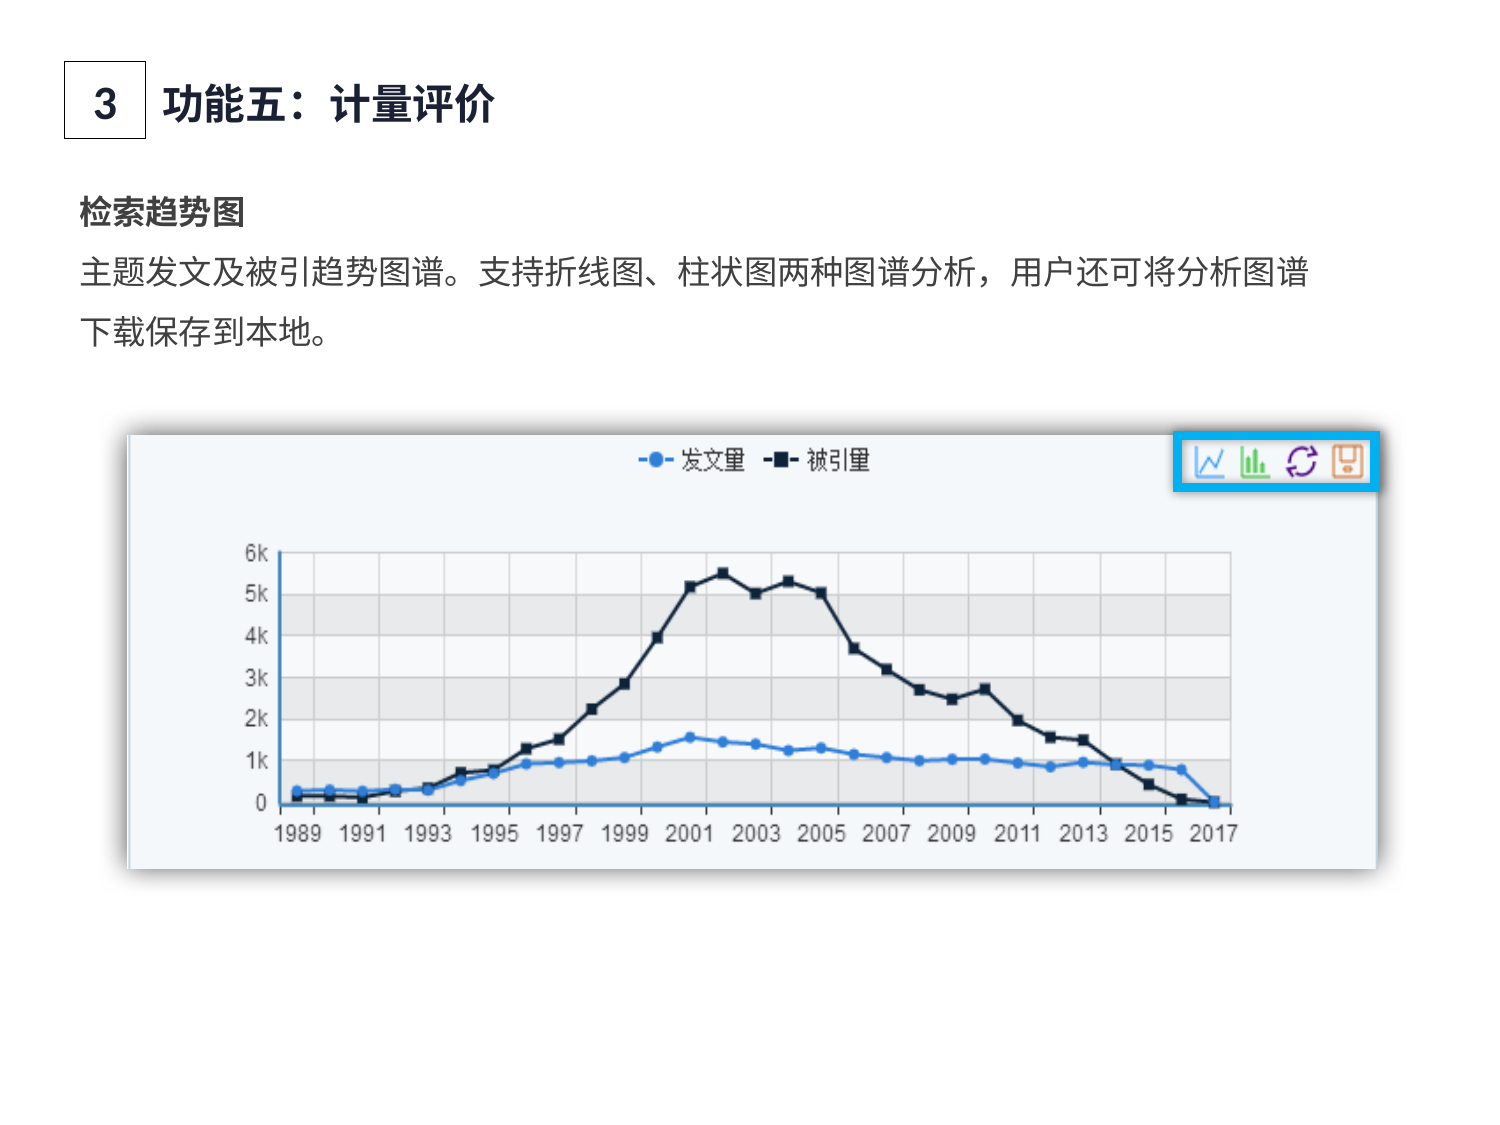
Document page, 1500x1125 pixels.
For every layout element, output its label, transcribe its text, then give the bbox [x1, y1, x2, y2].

text_box 3 [64, 61, 146, 139]
text_box 功能五：计量评价 [147, 65, 777, 135]
picture [127, 435, 1378, 869]
text_box 检索趋势图 主题发文及被引趋势图谱。支持折线图、柱状图两种图谱分析，用户还可将分析图谱下载保存到本地。 [64, 163, 1355, 359]
picture [1183, 441, 1369, 482]
